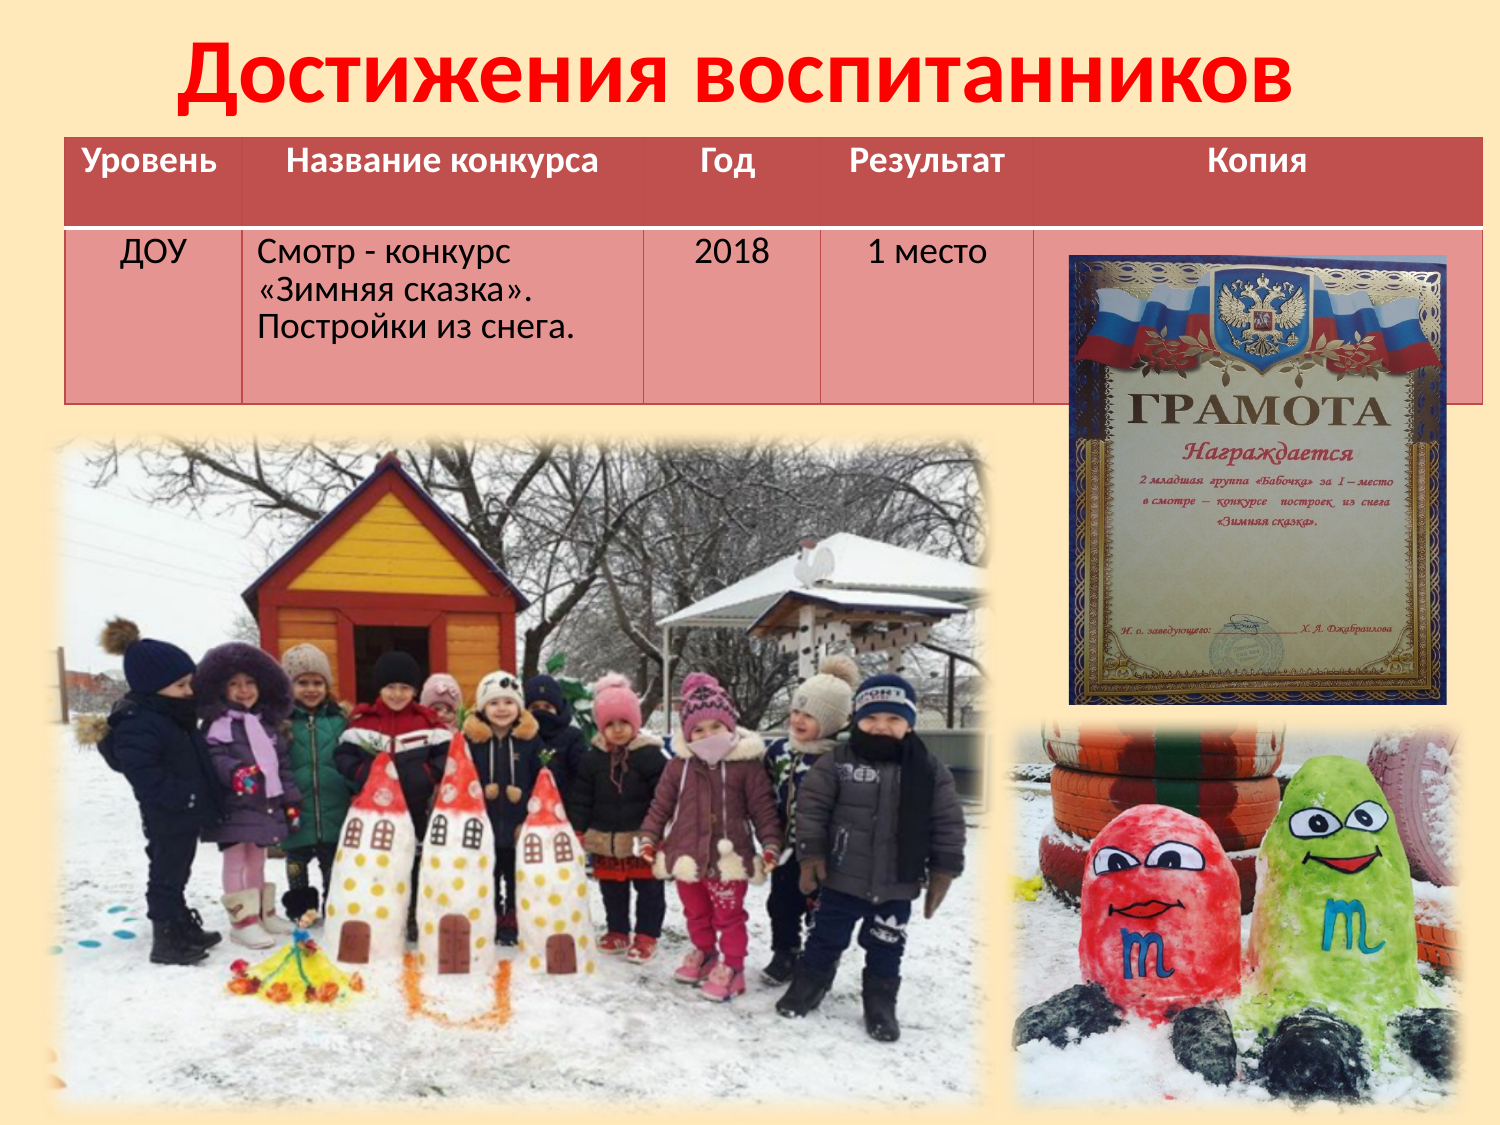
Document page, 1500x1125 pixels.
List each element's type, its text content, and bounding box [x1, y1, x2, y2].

table_cell ДОУ [66, 230, 241, 403]
table_cell [1034, 230, 1482, 403]
table_cell 2018 [644, 230, 820, 403]
table_cell Смотр - конкурс «Зимняя сказка». Постройки из снега. [243, 230, 643, 403]
table_header Название конкурса [243, 138, 643, 226]
picture [40, 429, 1471, 1122]
picture [1068, 255, 1447, 705]
table_header Результат [821, 138, 1033, 226]
table_header Копия [1034, 138, 1482, 226]
table_header Год [644, 138, 820, 226]
table_cell 1 место [821, 230, 1033, 403]
text_box Достижения воспитанников [3, 3, 1471, 220]
table_header Уровень [66, 138, 241, 226]
